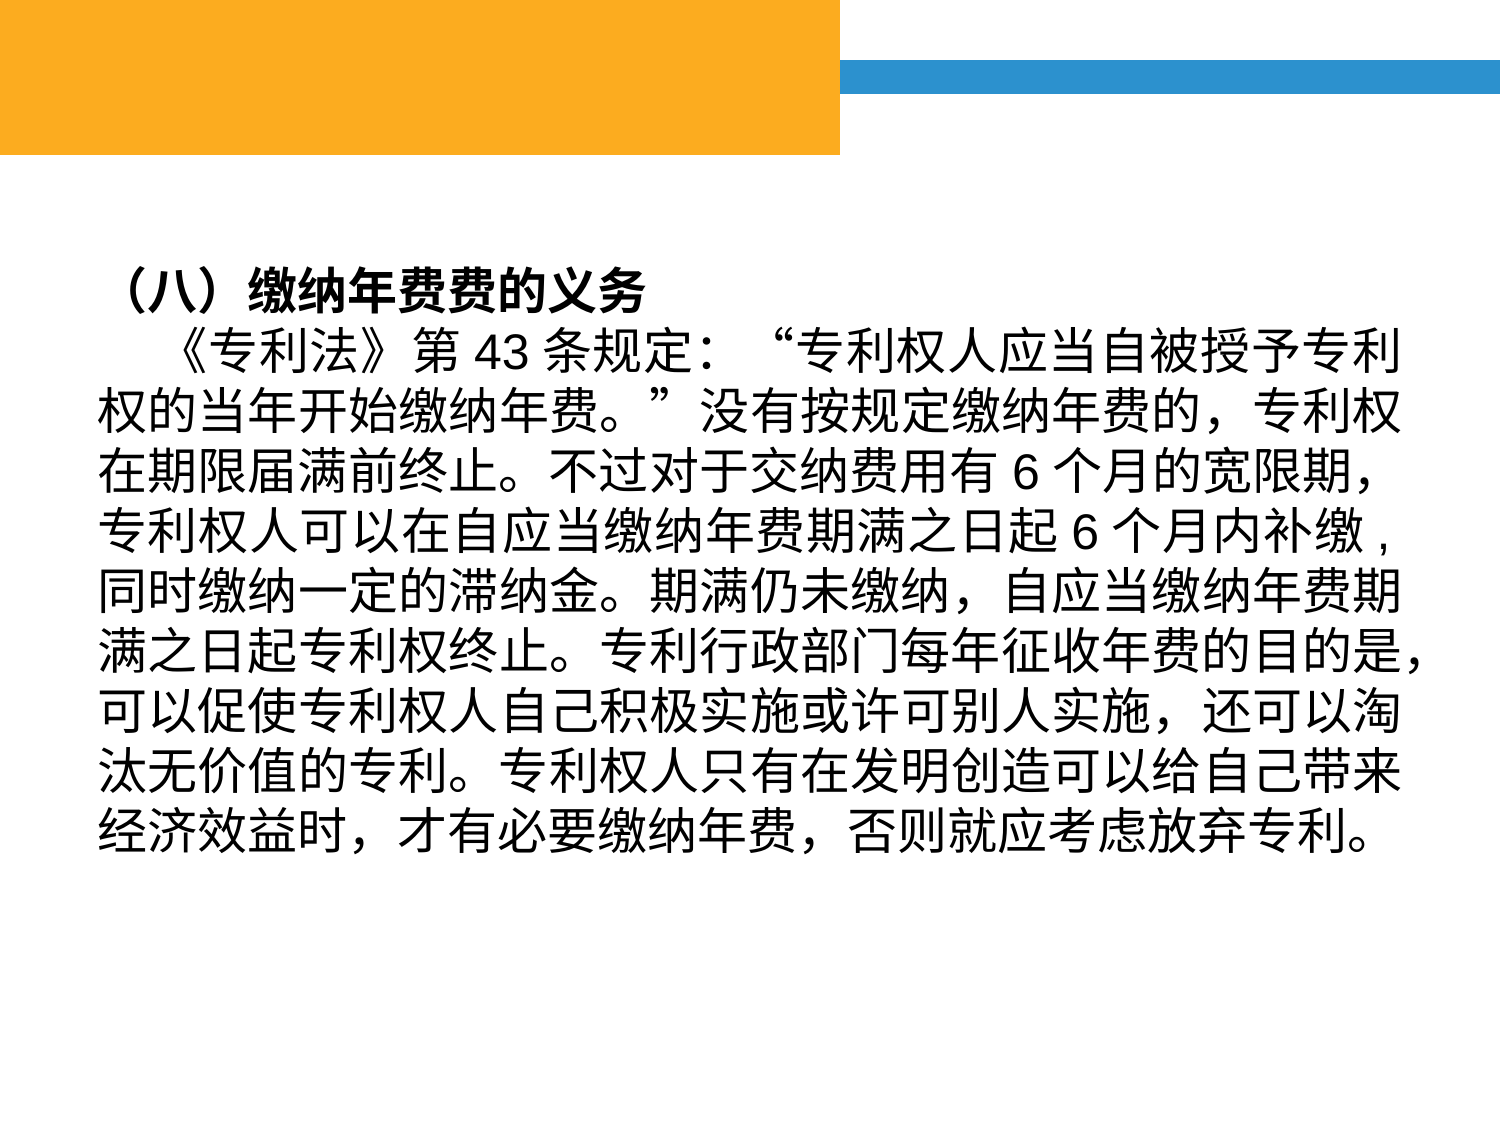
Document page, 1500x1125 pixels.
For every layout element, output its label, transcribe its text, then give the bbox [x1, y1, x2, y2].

picture [0, 0, 1500, 1125]
text_box （八）缴纳年费费的义务 《专利法》第43条规定：“专利权人应当自被授予专利权的当年开始缴纳年费。”没有按规定缴纳年费的，专利权在期限届满前终止。不过对于交纳费用有6个月的宽限期，专利权人可以在自应当缴纳年费期满之日起6个月内补缴,同时缴纳一定的滞纳金。期满仍未缴纳，自应当缴纳年费期满之日起专利权终止。专利行政部门每年征收年费的目的是，可以促使专利权人自己积极实施或许可别人实施，还可以淘汰无价值的专利。专利权人只有在发明创造可以给自己带来经济效益时，才有必要缴纳年费，否则就应考虑放弃专利。 [82, 251, 1418, 867]
